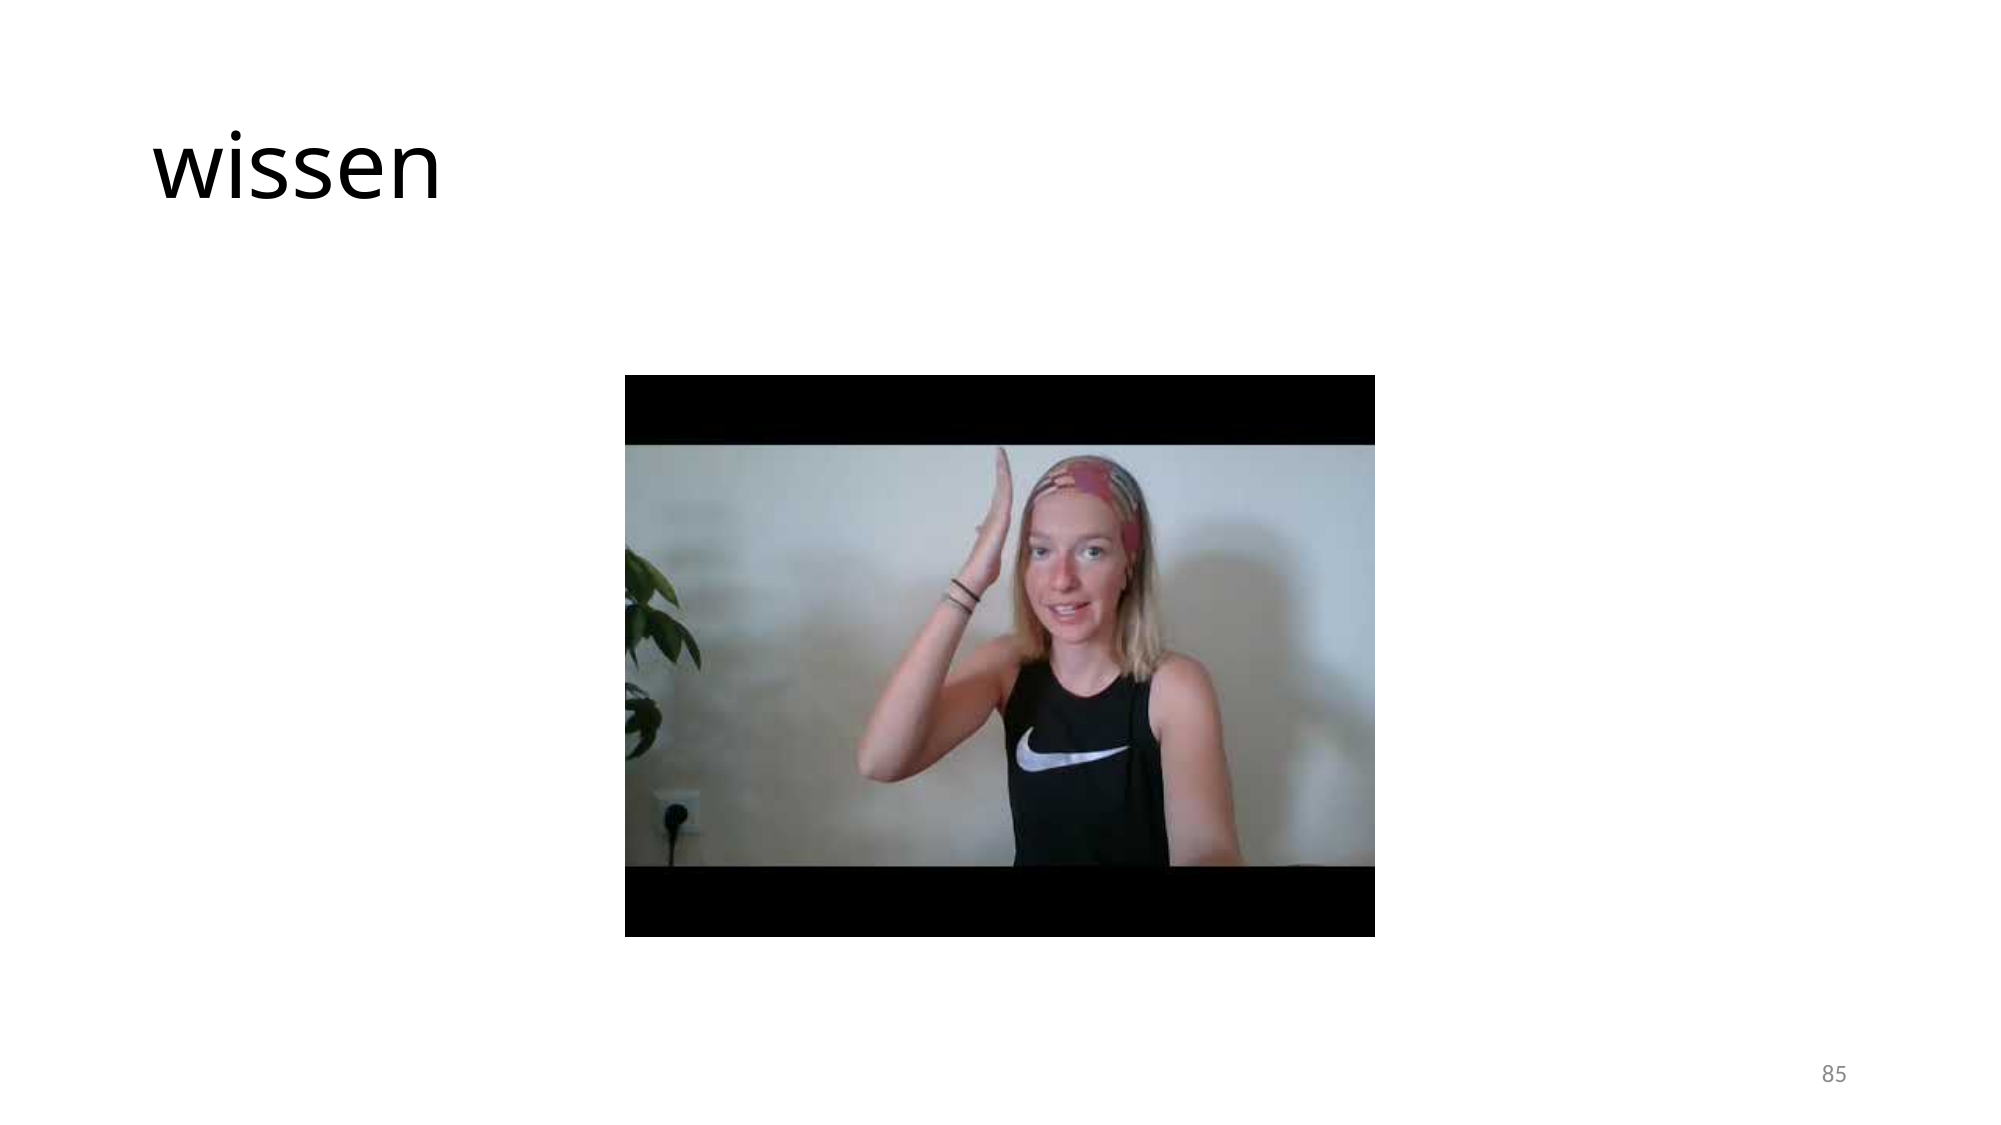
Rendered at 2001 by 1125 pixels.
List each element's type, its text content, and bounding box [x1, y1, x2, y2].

title wissen [137, 59, 1863, 278]
slide_number 85 [1412, 1042, 1863, 1103]
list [624, 375, 1375, 938]
